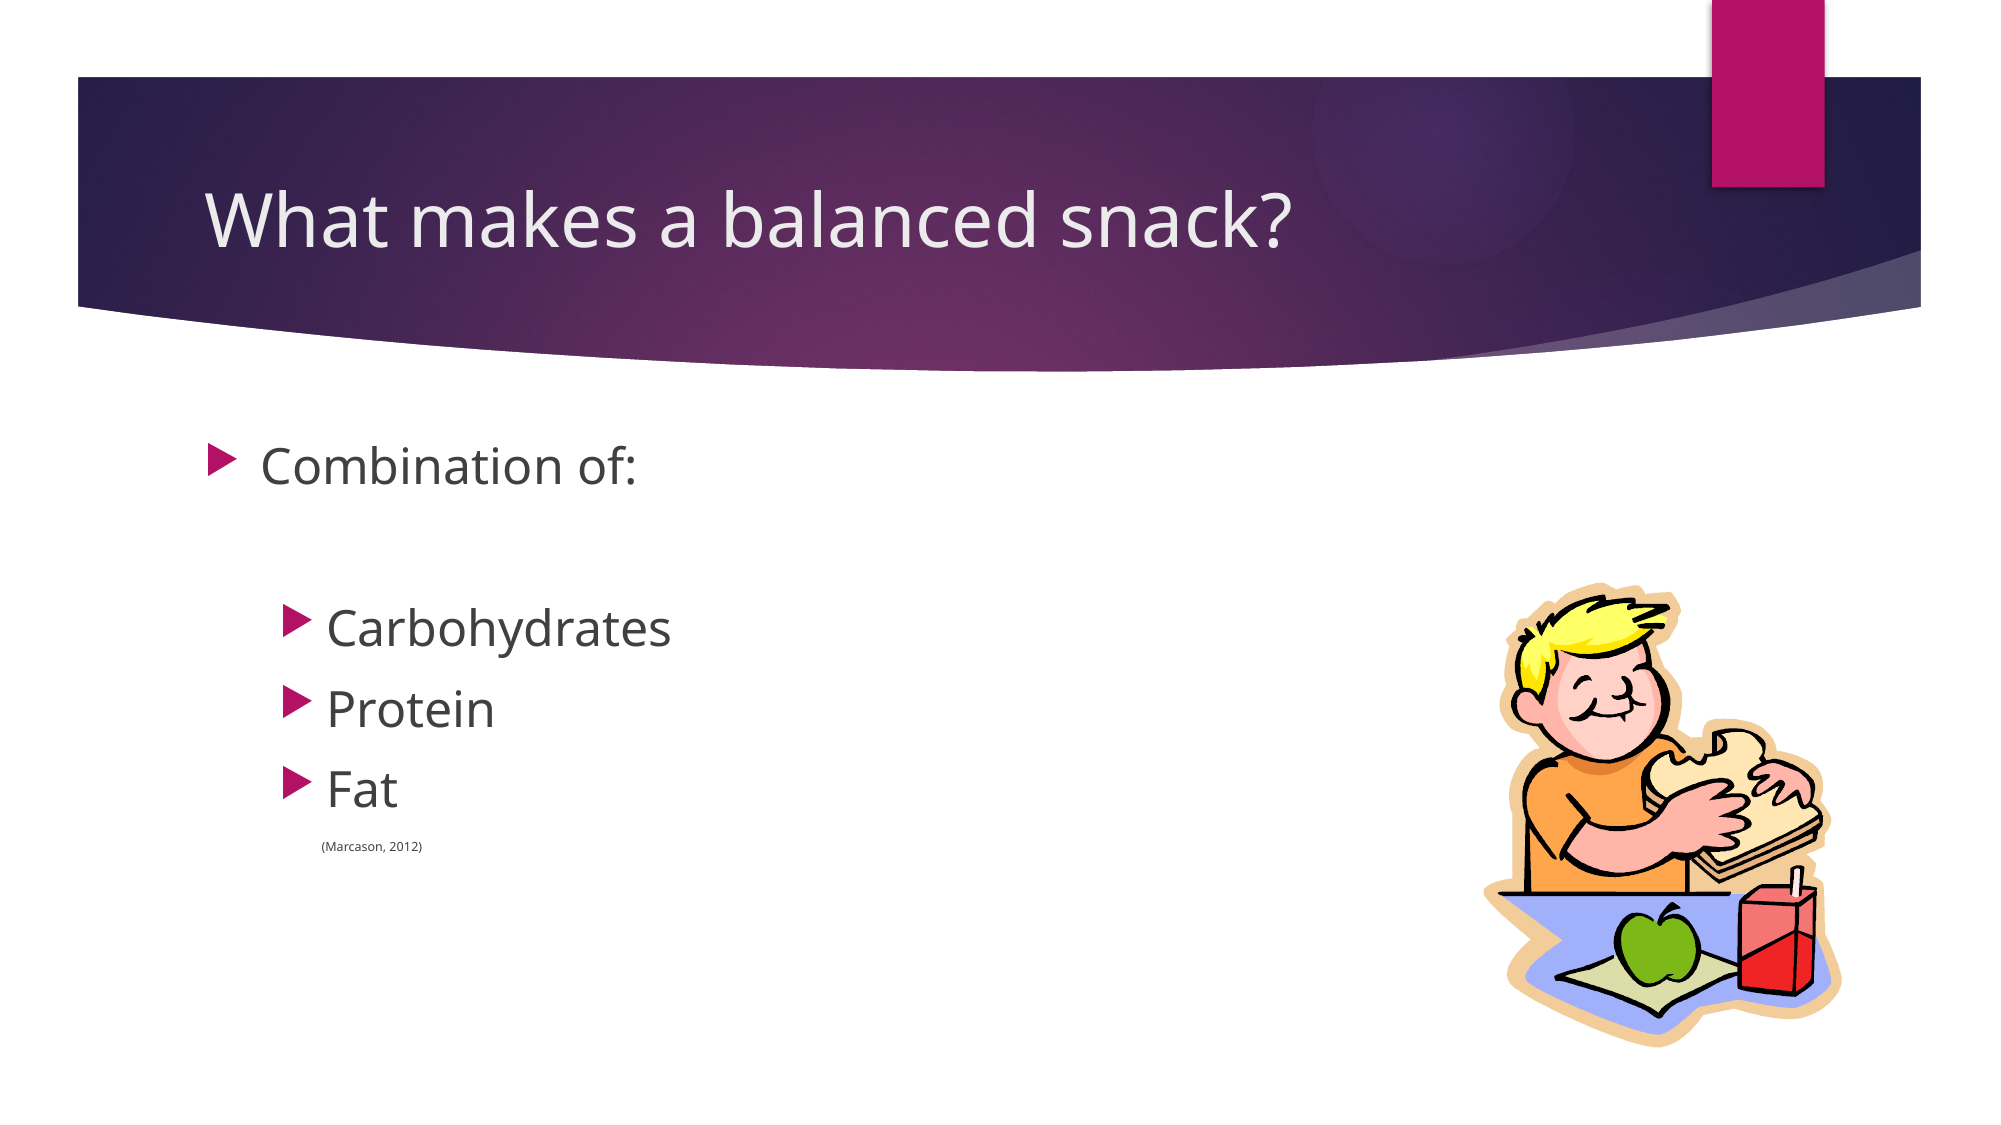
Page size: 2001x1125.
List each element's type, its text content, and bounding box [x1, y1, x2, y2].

title What makes a balanced snack? [189, 159, 1627, 276]
picture [1482, 577, 1849, 1055]
list Combination of: Carbohydrates Protein Fat (Marcason, 2012) [189, 427, 1638, 988]
